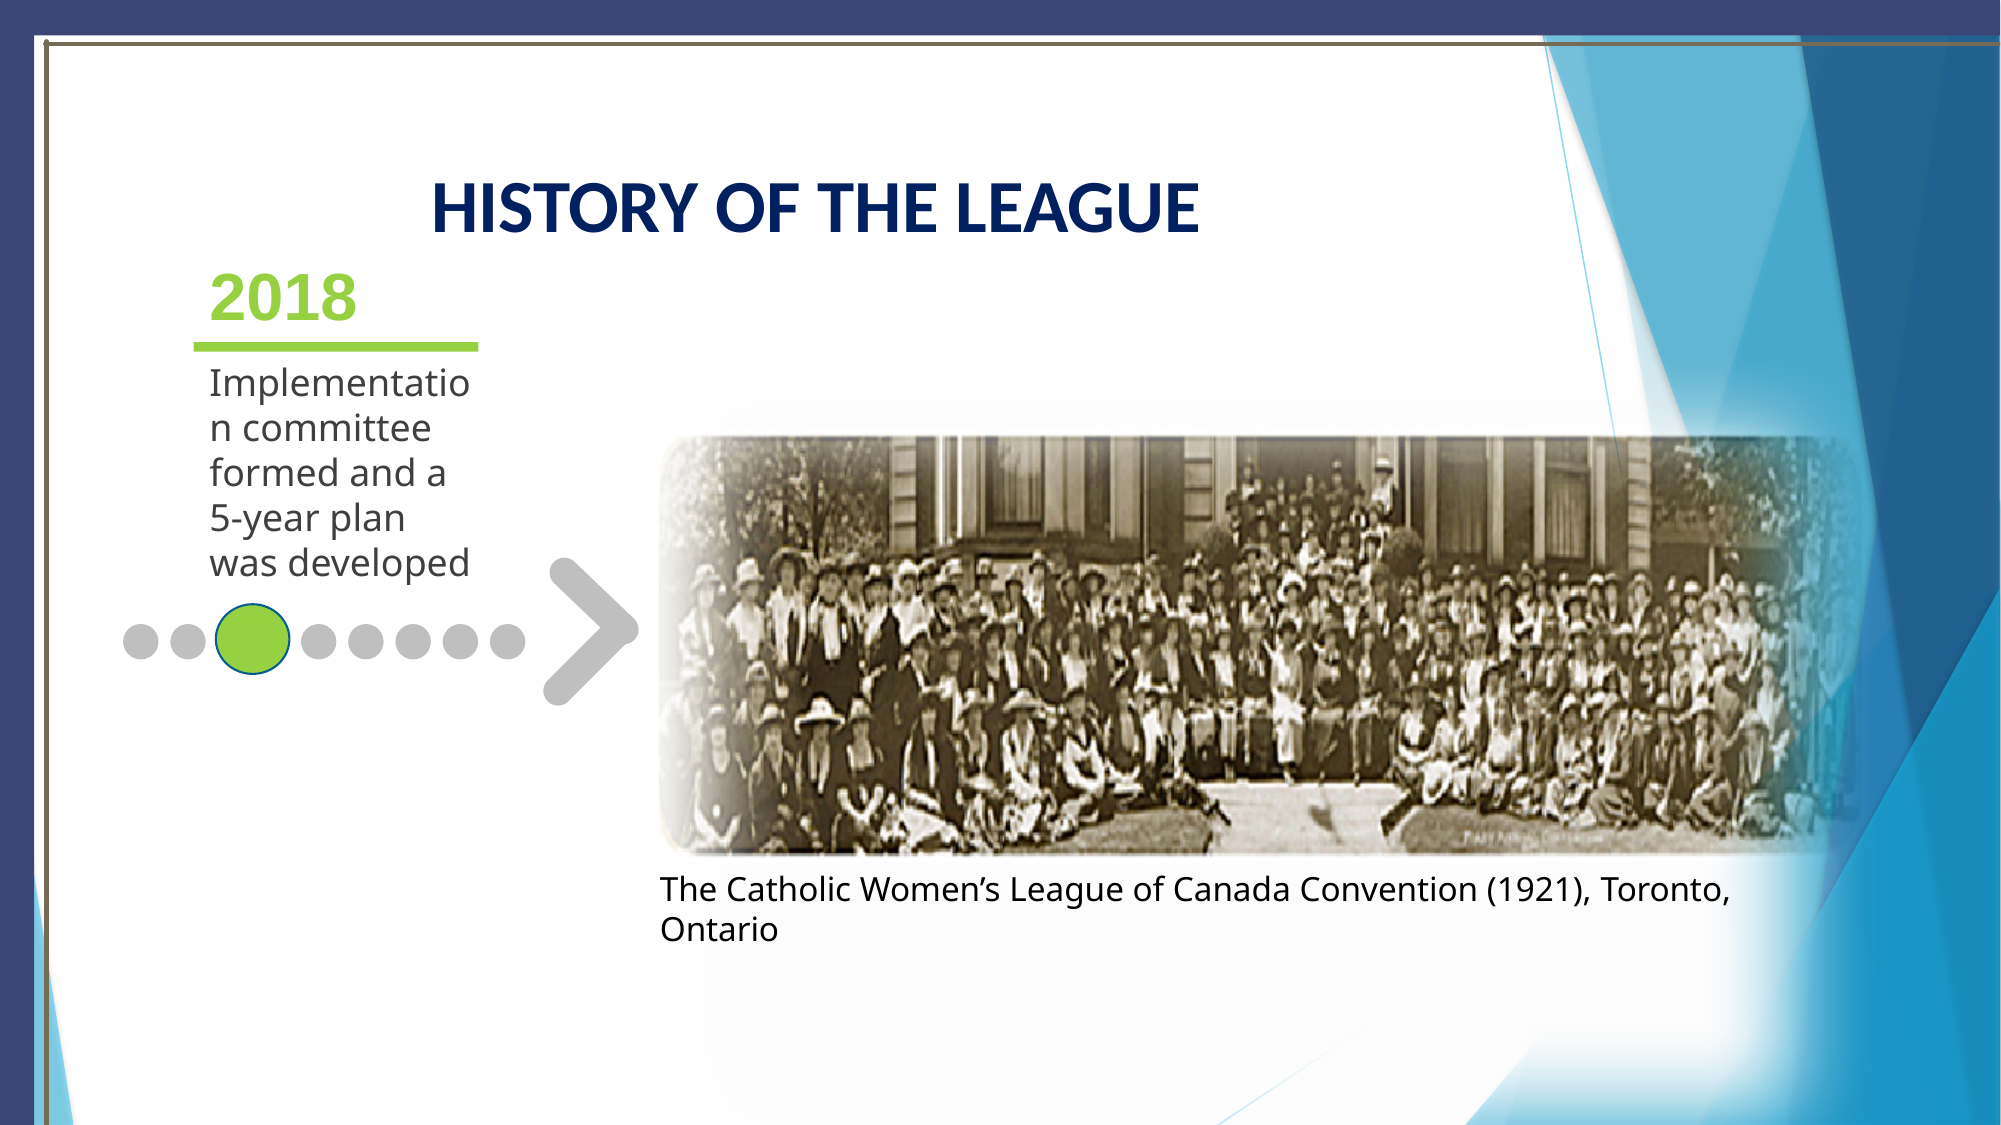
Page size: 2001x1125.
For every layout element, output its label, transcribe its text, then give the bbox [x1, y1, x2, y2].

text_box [122, 550, 646, 713]
title HISTORY OF THE LEAGUE [111, 99, 1522, 317]
picture [627, 341, 1886, 1125]
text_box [193, 246, 496, 550]
